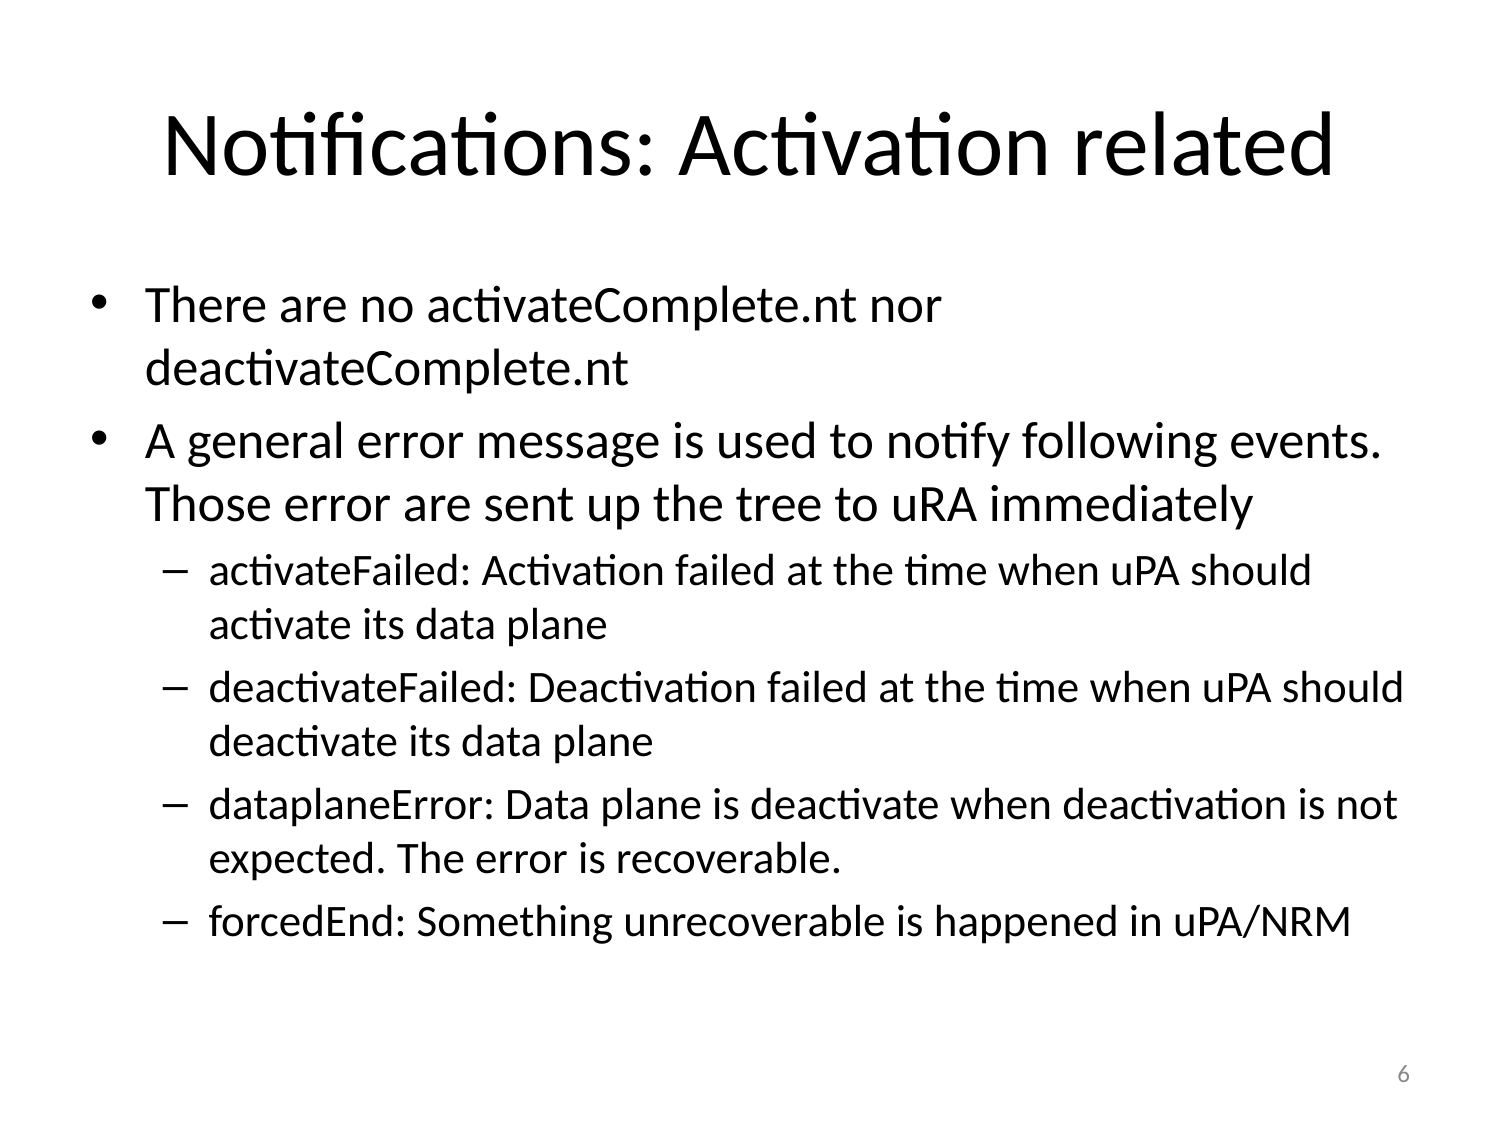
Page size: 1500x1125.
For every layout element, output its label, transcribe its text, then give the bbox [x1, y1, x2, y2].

title Notifications: Activation related [75, 45, 1425, 233]
slide_number 6 [1074, 1042, 1425, 1103]
list There are no activateComplete.nt nor deactivateComplete.nt A general error message is used to notify following events. Those error are sent up the tree to uRA immediately activateFailed: Activation failed at the time when uPA should activate its data plane deactivateFailed: Deactivation failed at the time when uPA should deactivate its data plane dataplaneError: Data plane is deactivate when deactivation is not expected. The error is recoverable. forcedEnd: Something unrecoverable is happened in uPA/NRM [75, 262, 1425, 1005]
